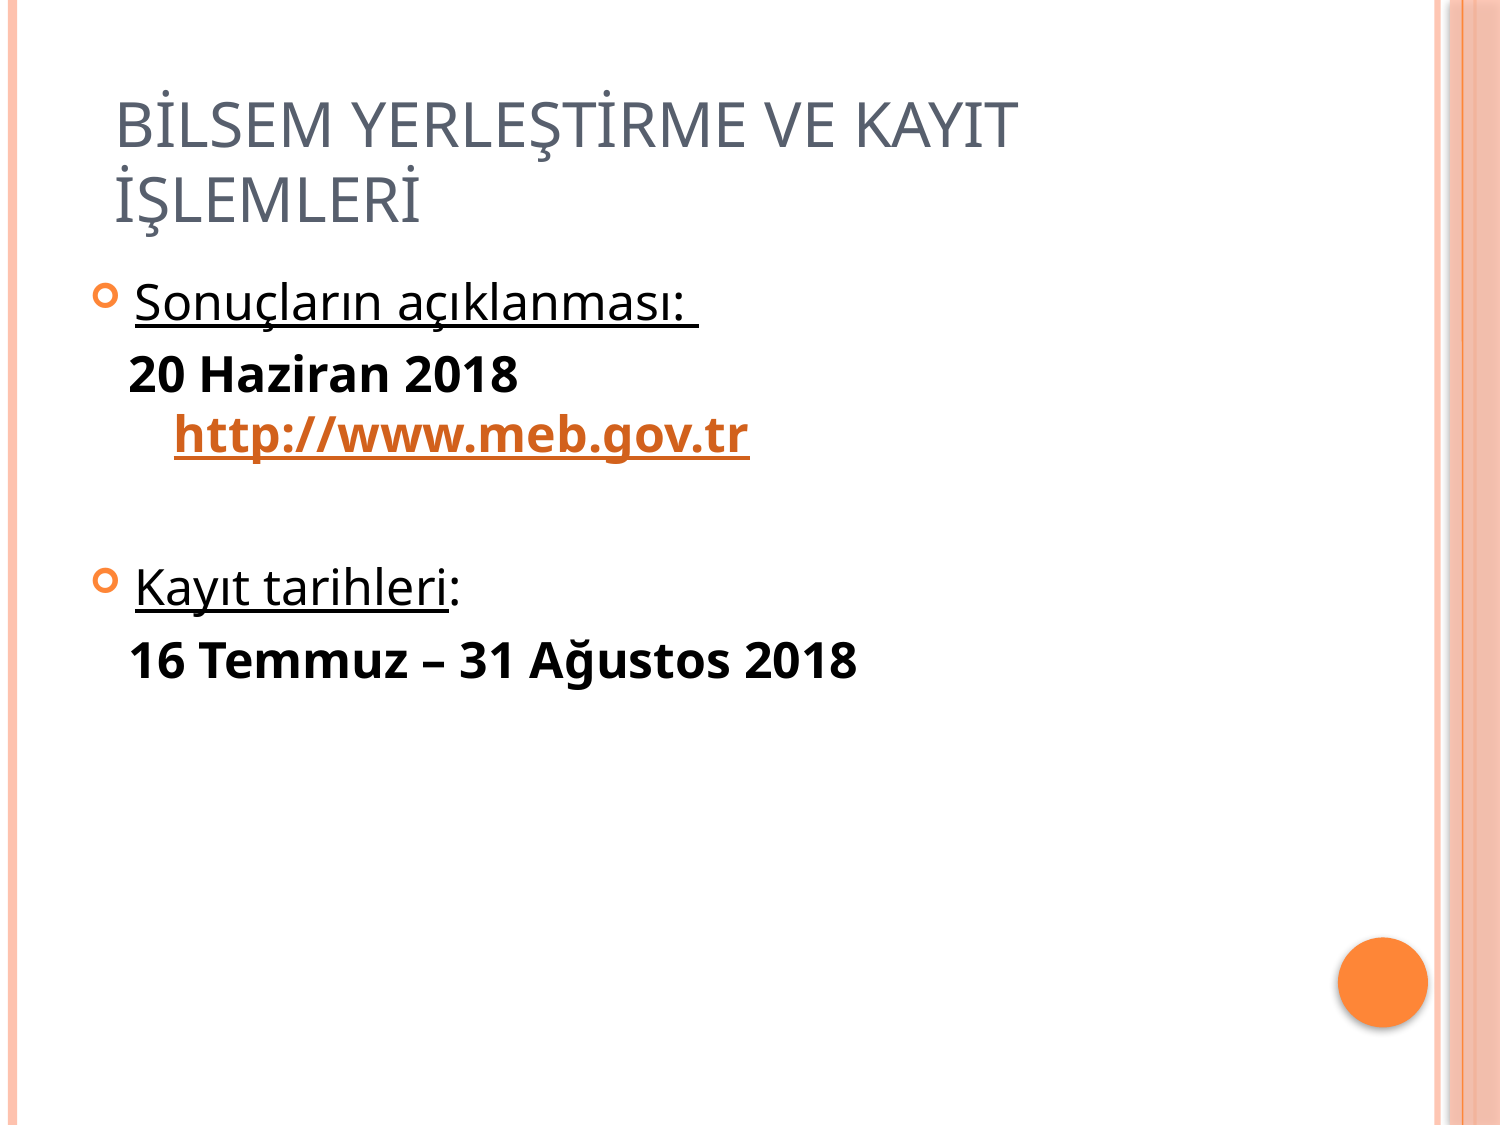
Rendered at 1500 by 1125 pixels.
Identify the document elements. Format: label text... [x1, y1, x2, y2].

list Sonuçların açıklanması: 20 Haziran 2018 http://www.meb.gov.tr Kayıt tarihleri: 16 Temmuz – 31 Ağustos 2018 [75, 262, 1300, 1062]
title BİLSEM YERLEŞTİRME VE KAYIT İŞLEMLERİ [100, 54, 1326, 243]
